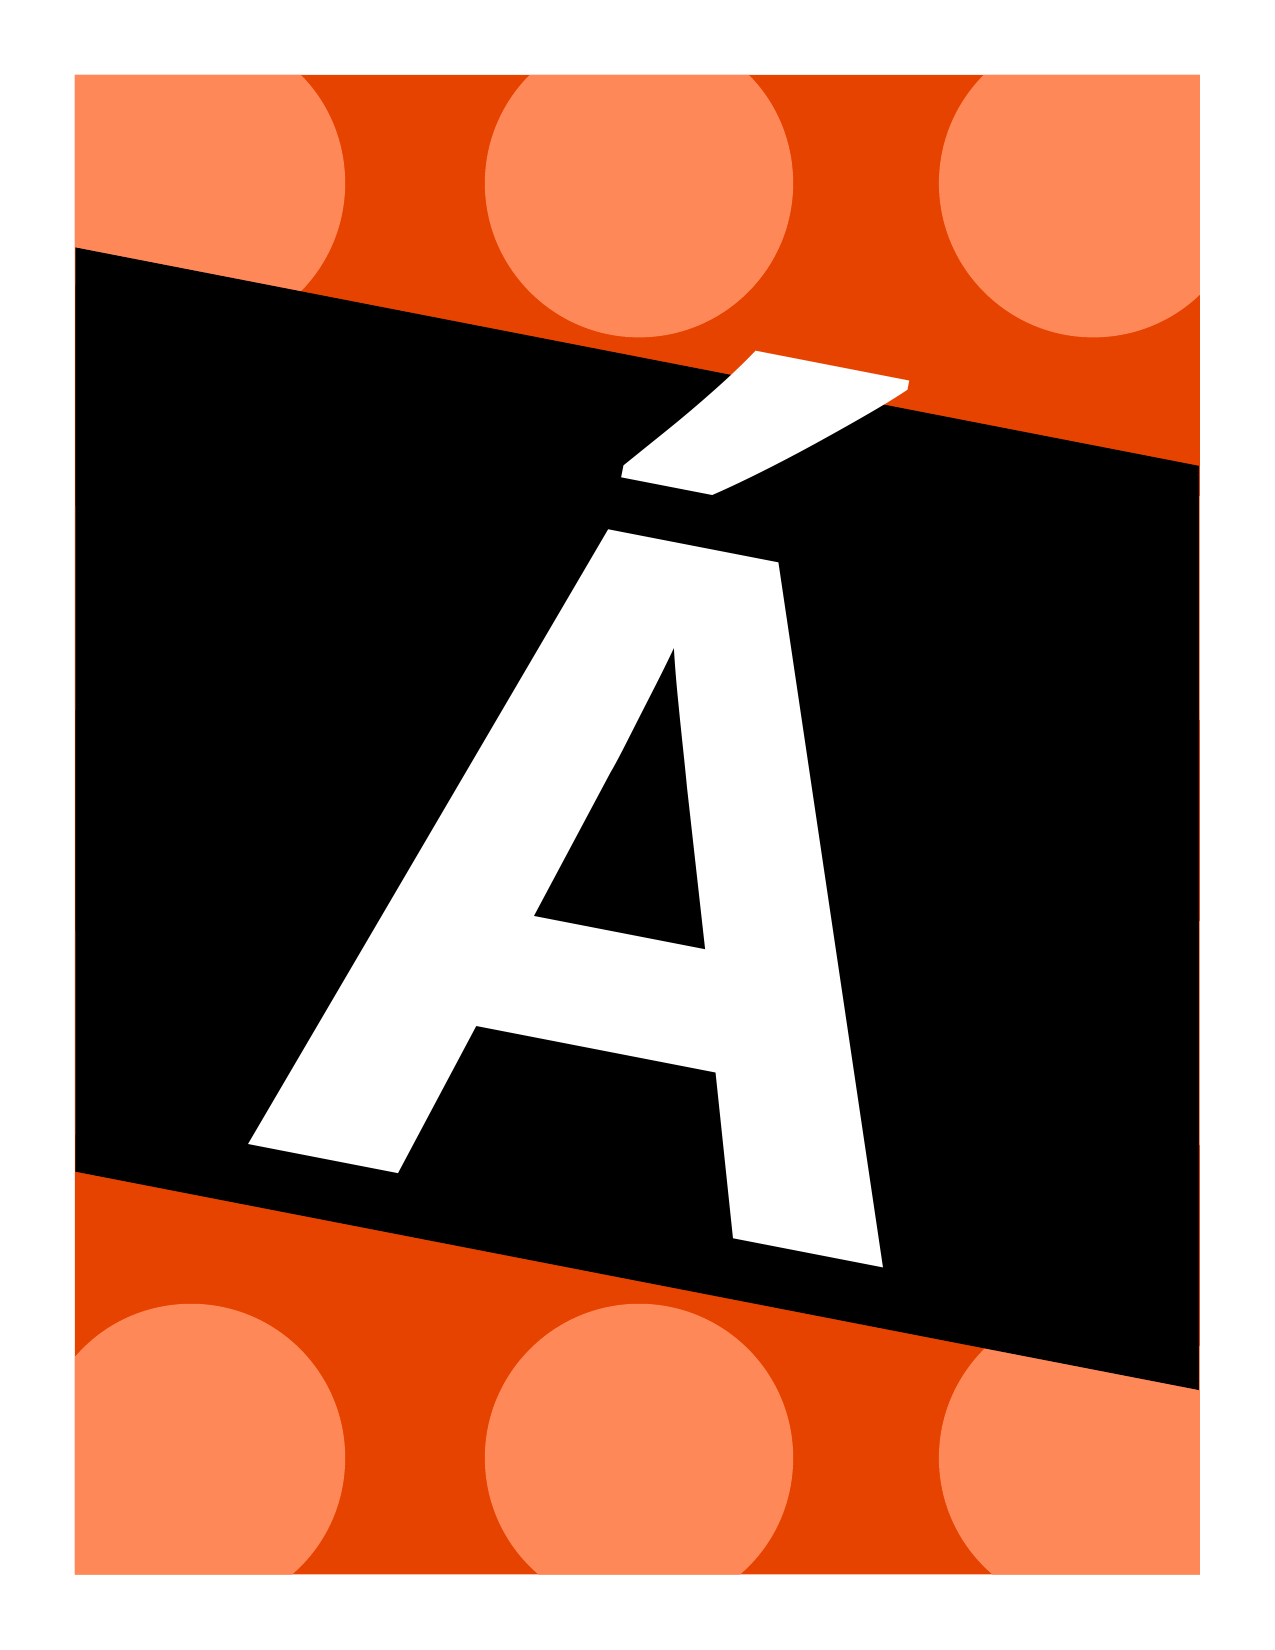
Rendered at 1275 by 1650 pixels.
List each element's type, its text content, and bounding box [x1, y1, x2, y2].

title á [22, 225, 1253, 1451]
